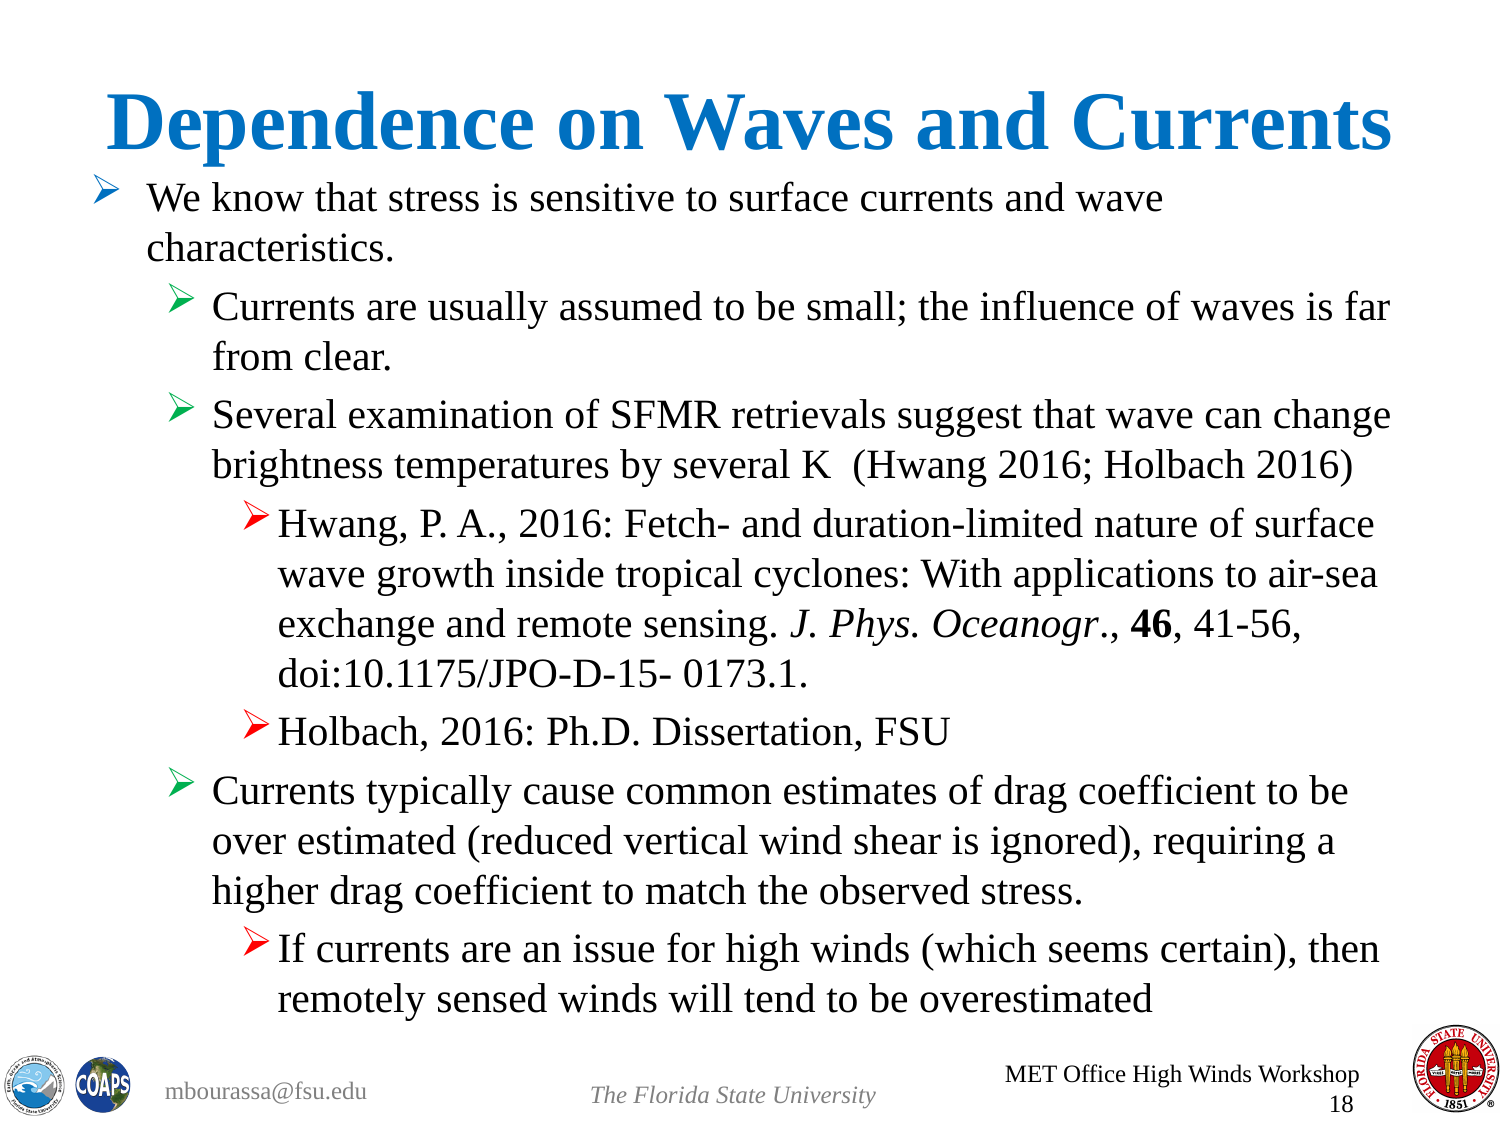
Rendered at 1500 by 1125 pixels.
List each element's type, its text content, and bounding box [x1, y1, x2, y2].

picture [1412, 1024, 1500, 1113]
title Dependence on Waves and Currents [0, 45, 1500, 188]
list We know that stress is sensitive to surface currents and wave characteristics. Currents are usually assumed to be small; the influence of waves is far from clear. Several examination of SFMR retrievals suggest that wave can change brightness temperatures by several K (Hwang 2016; Holbach 2016) Hwang, P. A., 2016: Fetch- and duration-limited nature of surface wave growth inside tropical cyclones: With applications to air-sea exchange and remote sensing. J. Phys. Oceanogr., 46, 41-56, doi:10.1175/JPO-D-15- 0173.1. Holbach, 2016: Ph.D. Dissertation, FSU Currents typically cause common estimates of drag coefficient to be over estimated (reduced vertical wind shear is ignored), requiring a higher drag coefficient to match the observed stress. If currents are an issue for high winds (which seems certain), then remotely sensed winds will tend to be overestimated [75, 162, 1425, 1050]
picture [3, 1054, 65, 1116]
picture [75, 1056, 131, 1113]
